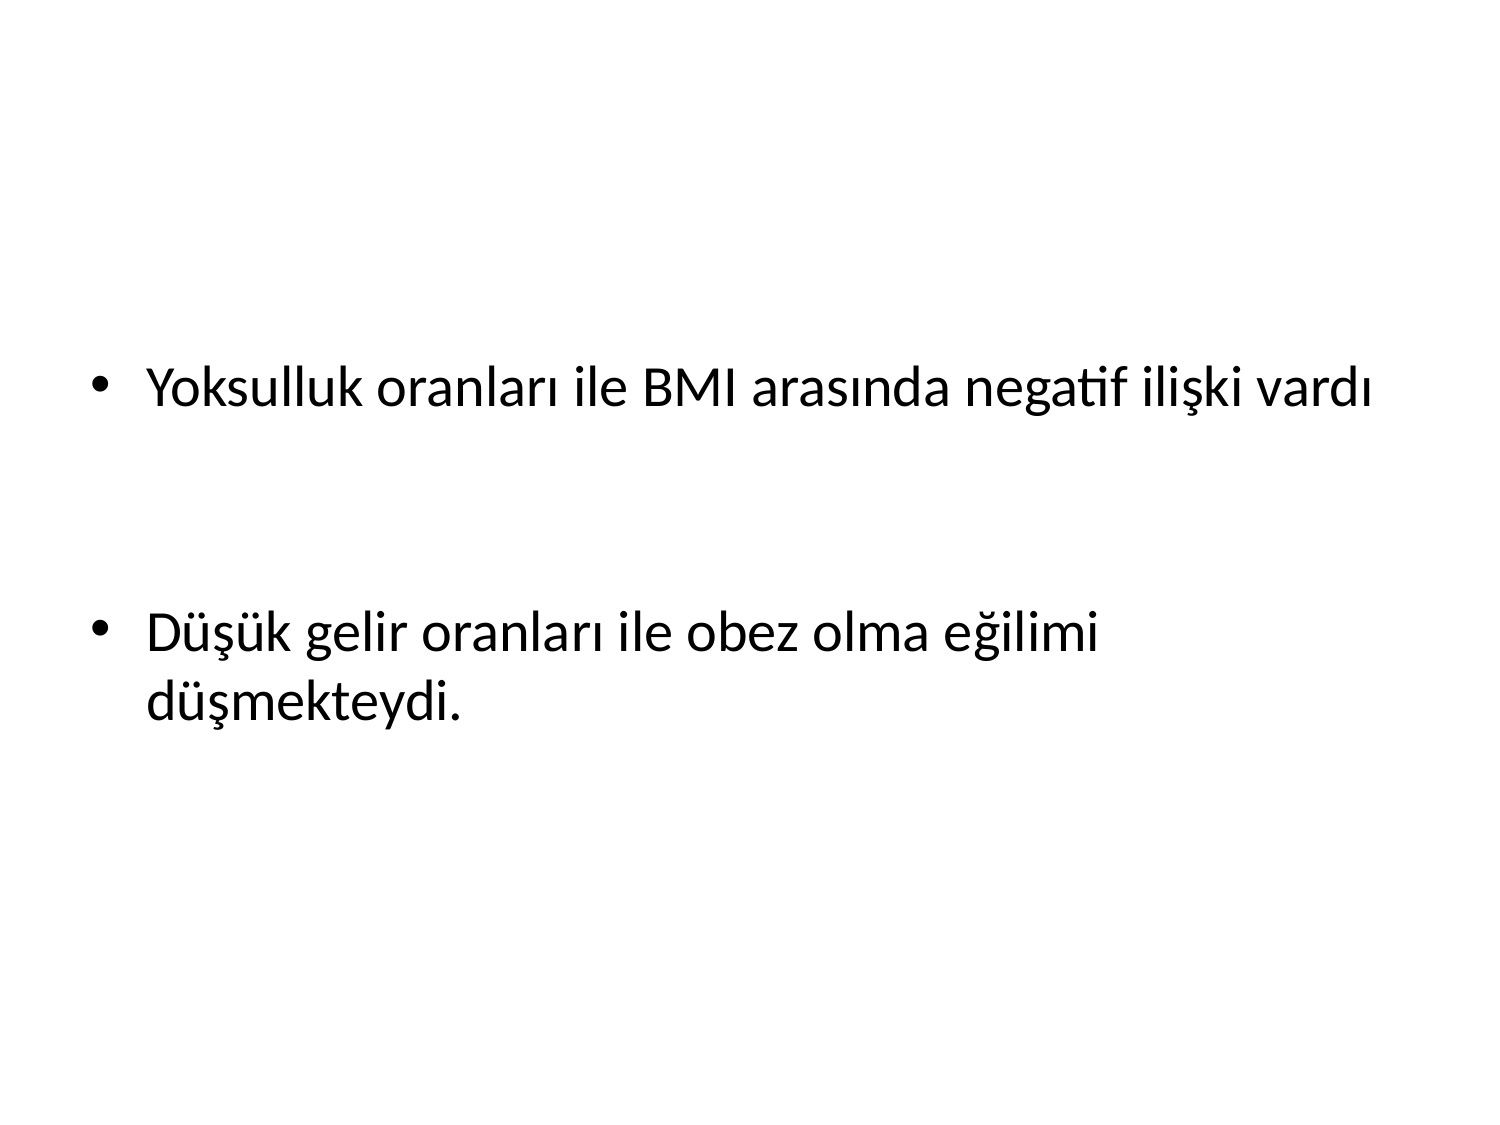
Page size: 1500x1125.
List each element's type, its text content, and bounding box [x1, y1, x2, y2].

list Yoksulluk oranları ile BMI arasında negatif ilişki vardı Düşük gelir oranları ile obez olma eğilimi düşmekteydi. [74, 262, 1426, 1006]
